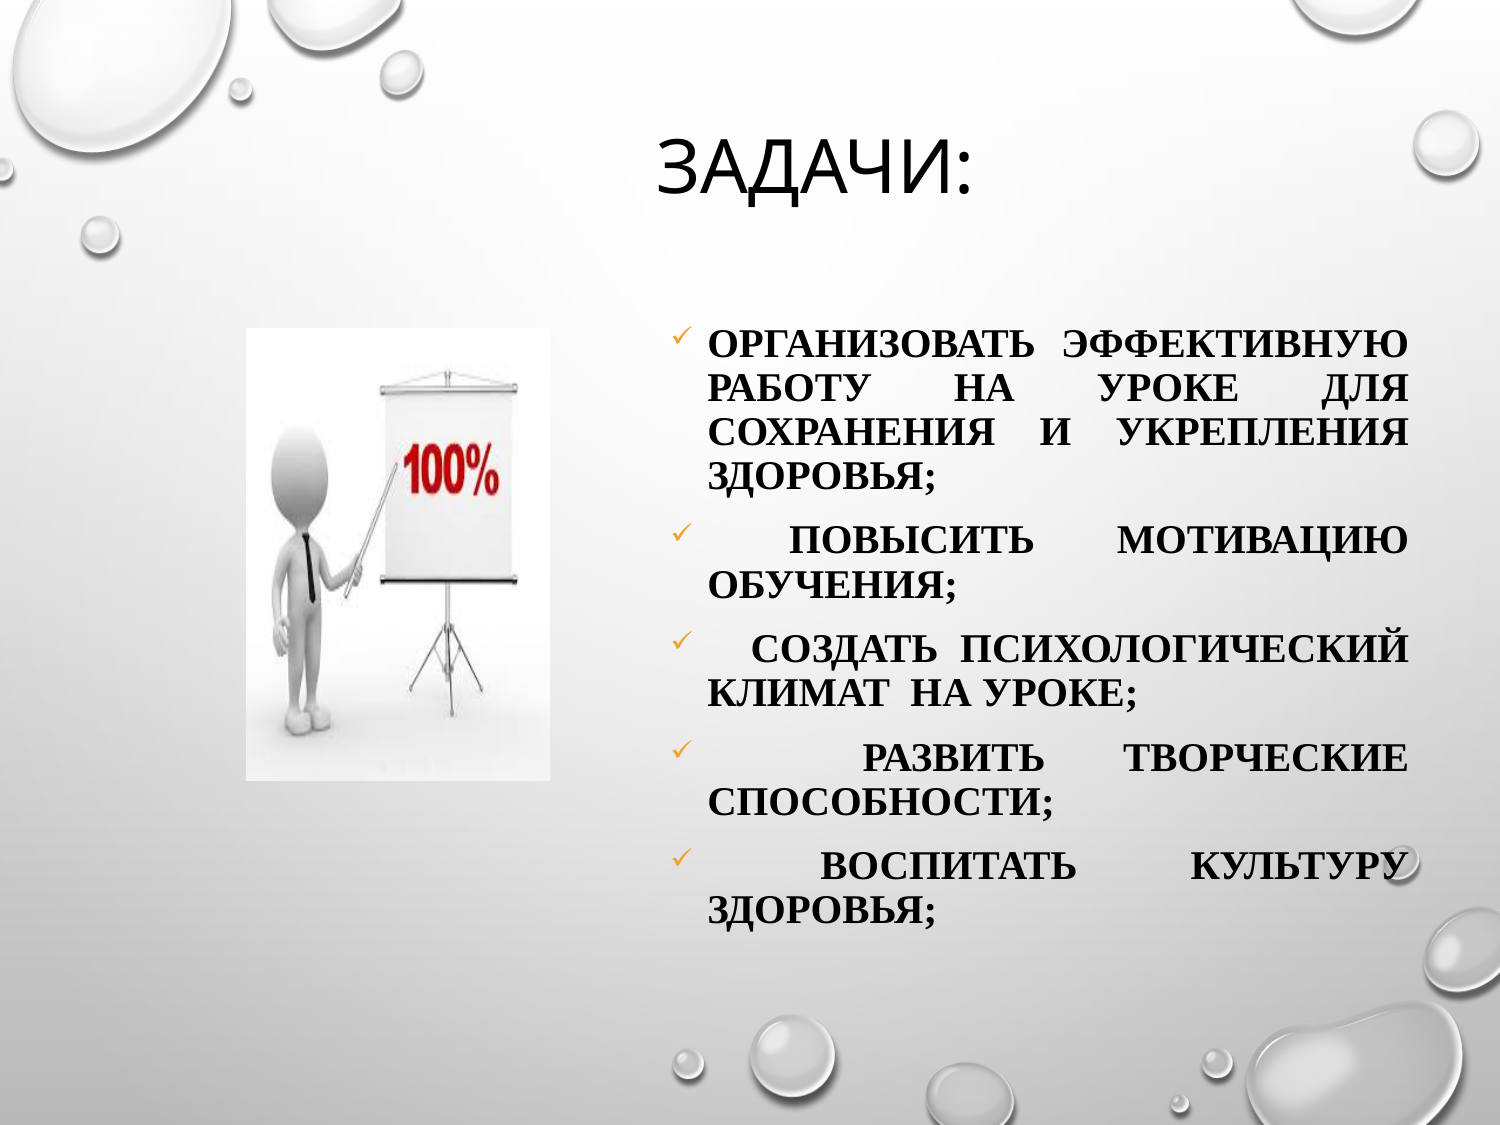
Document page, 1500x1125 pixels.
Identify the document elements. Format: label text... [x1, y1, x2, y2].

picture [0, 0, 1500, 1125]
list организовать эффективную работу на уроке для сохранения и укрепления здоровья; повысить мотивацию ОБучения; создать психологический климат на уроке; развить творческие способности; воспитать культуру здоровья; [655, 314, 1425, 1005]
title Задачи: [206, 106, 1425, 233]
